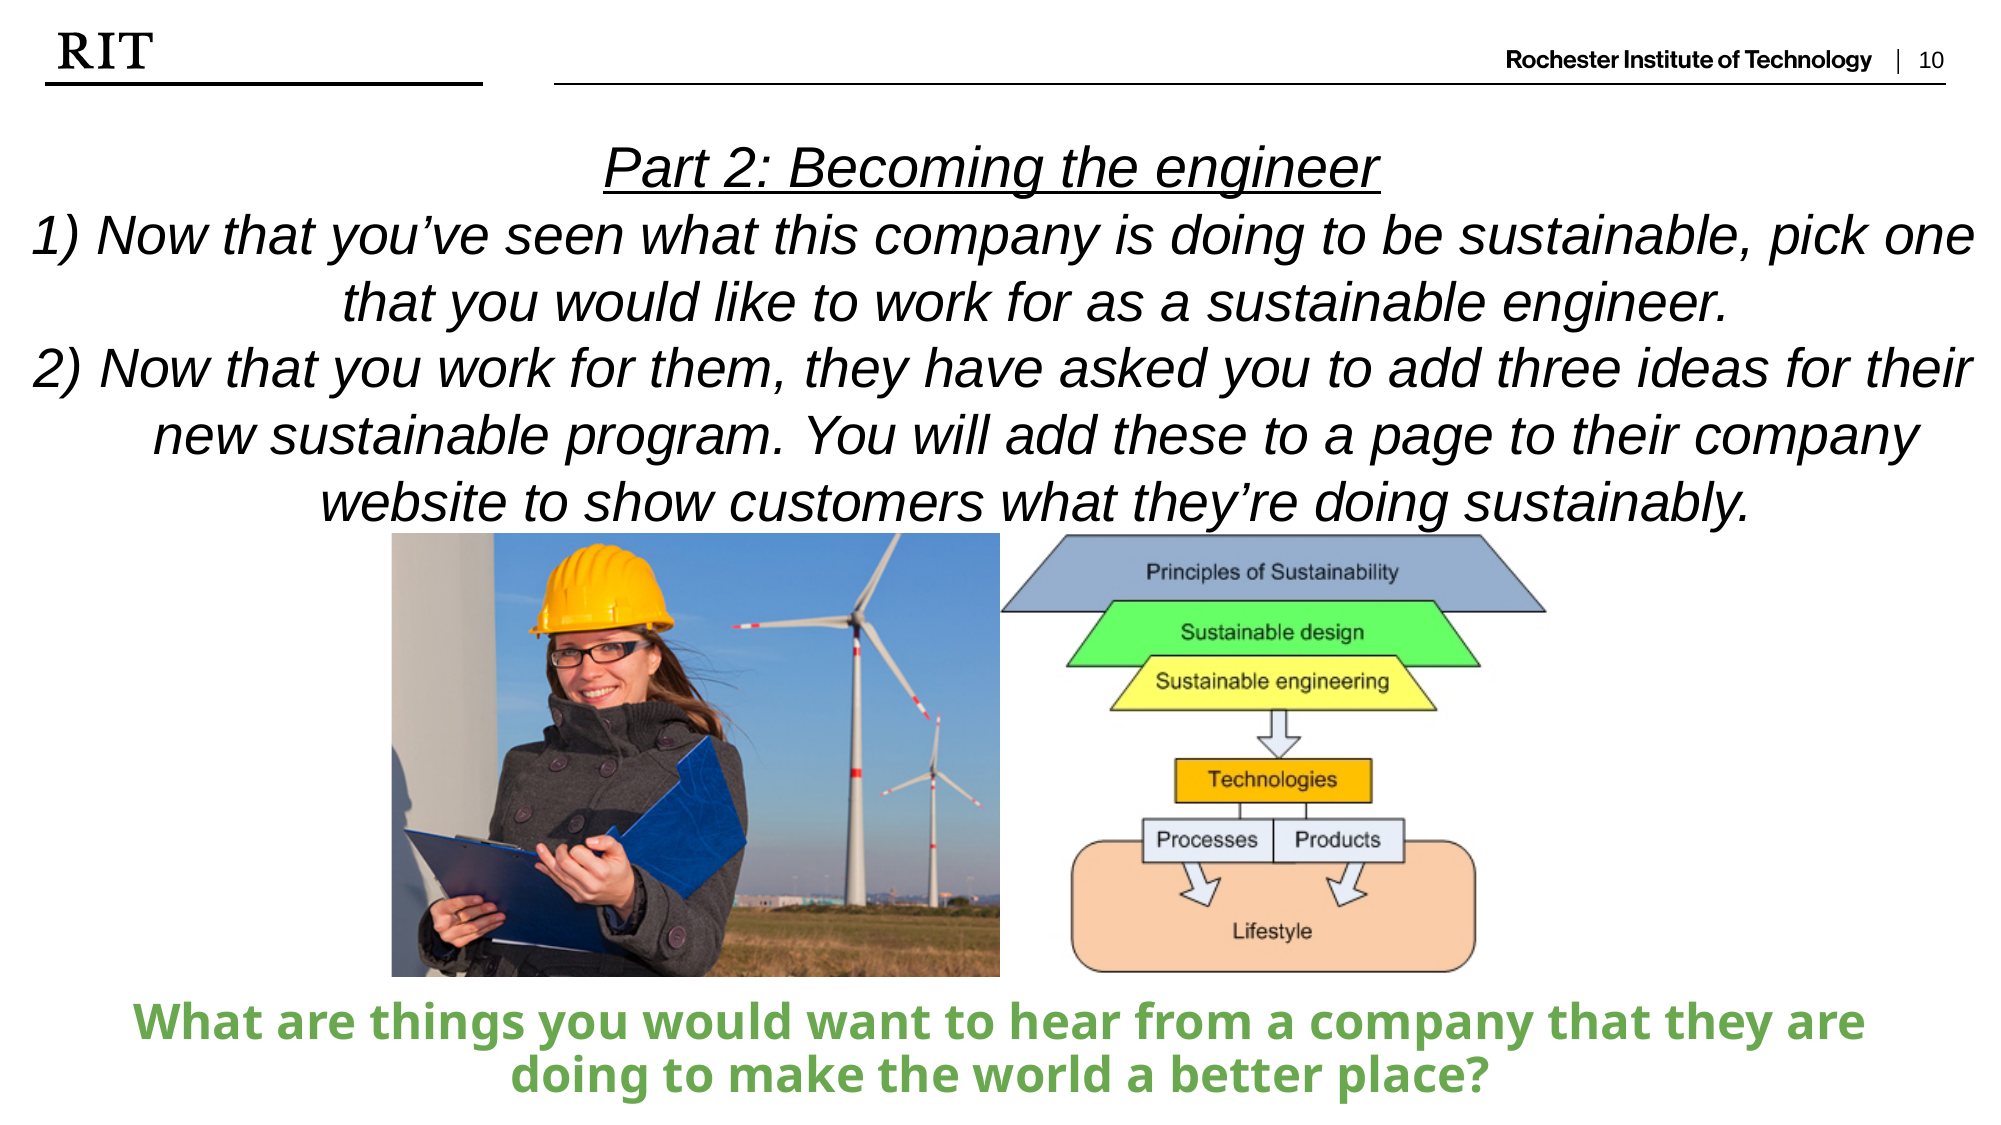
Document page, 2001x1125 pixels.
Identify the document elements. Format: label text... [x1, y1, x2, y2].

picture [53, 24, 156, 77]
picture [1507, 50, 1872, 72]
picture [391, 533, 1551, 977]
list Part 2: Becoming the engineer Now that you’ve seen what this company is doing to be sustainable, pick one that you would like to work for as a sustainable engineer. Now that you work for them, they have asked you to add three ideas for their new sustainable program. You will add these to a page to their company website to show customers what they’re doing sustainably. [0, 122, 2000, 795]
list What are things you would want to hear from a company that they are doing to make the world a better place? [49, 989, 1951, 1063]
